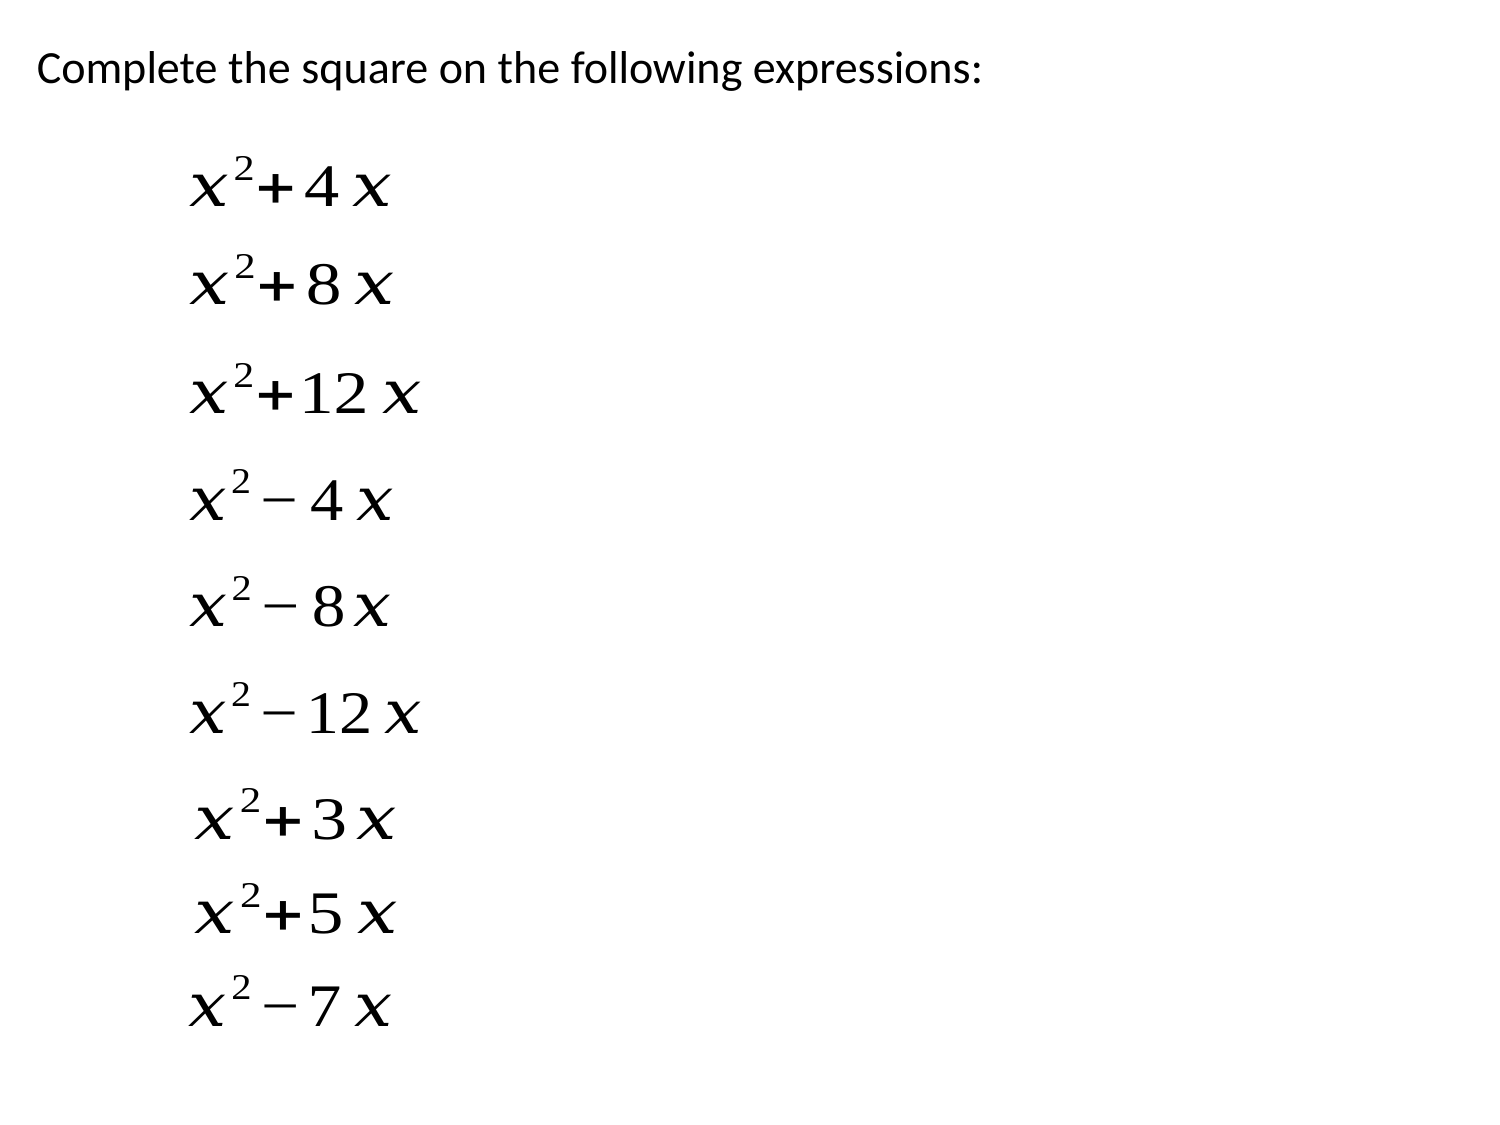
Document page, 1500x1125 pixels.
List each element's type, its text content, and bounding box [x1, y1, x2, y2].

text_box Complete the square on the following expressions: [21, 30, 1227, 134]
